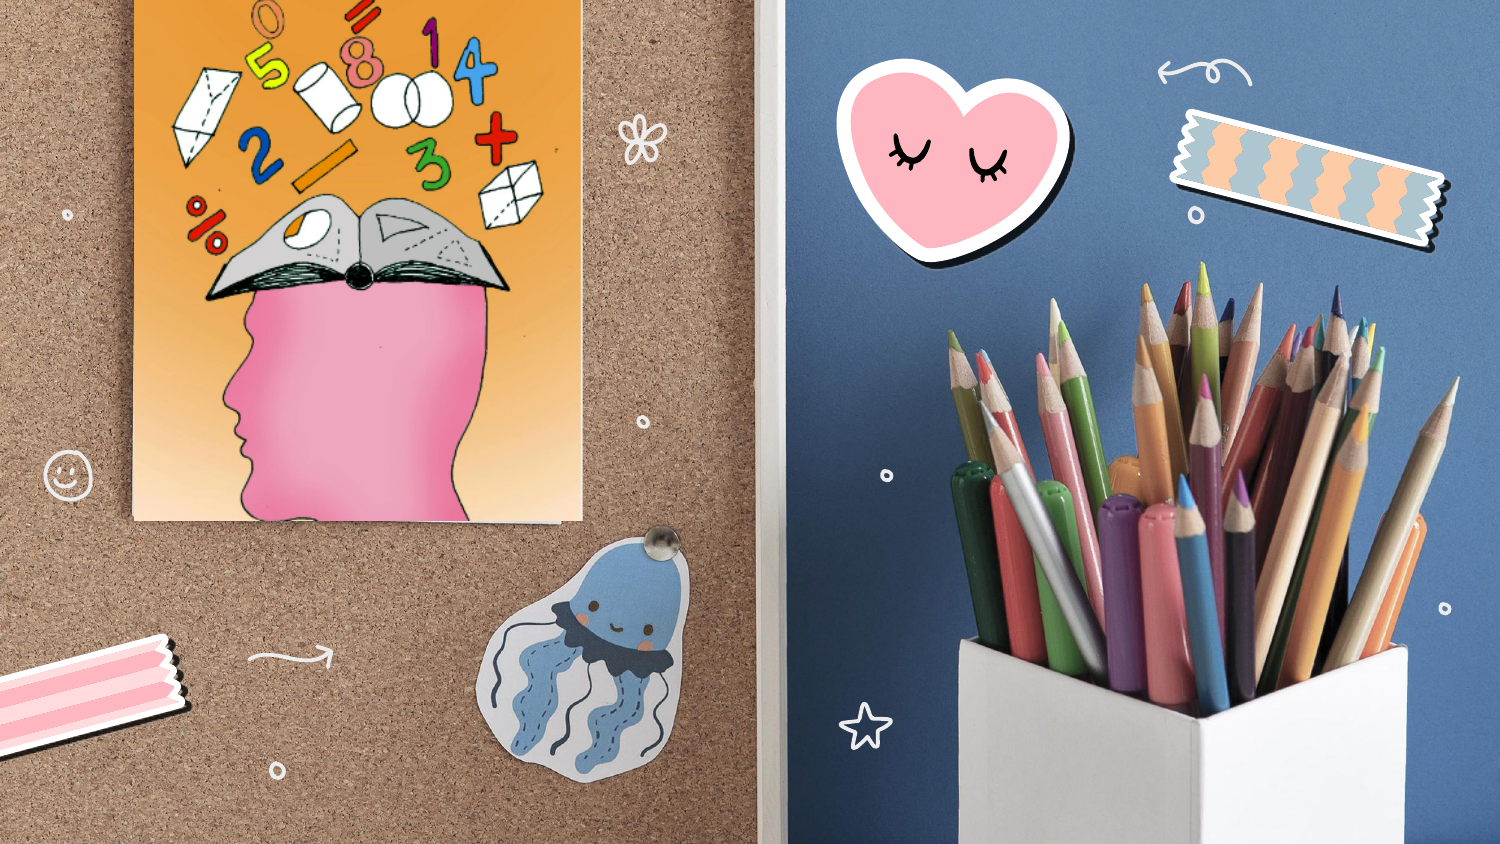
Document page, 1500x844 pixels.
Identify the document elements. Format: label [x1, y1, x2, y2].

picture [0, 0, 1500, 844]
text_box [826, 58, 1075, 263]
text_box [0, 633, 187, 775]
text_box [1171, 133, 1444, 223]
text_box [725, 396, 775, 447]
